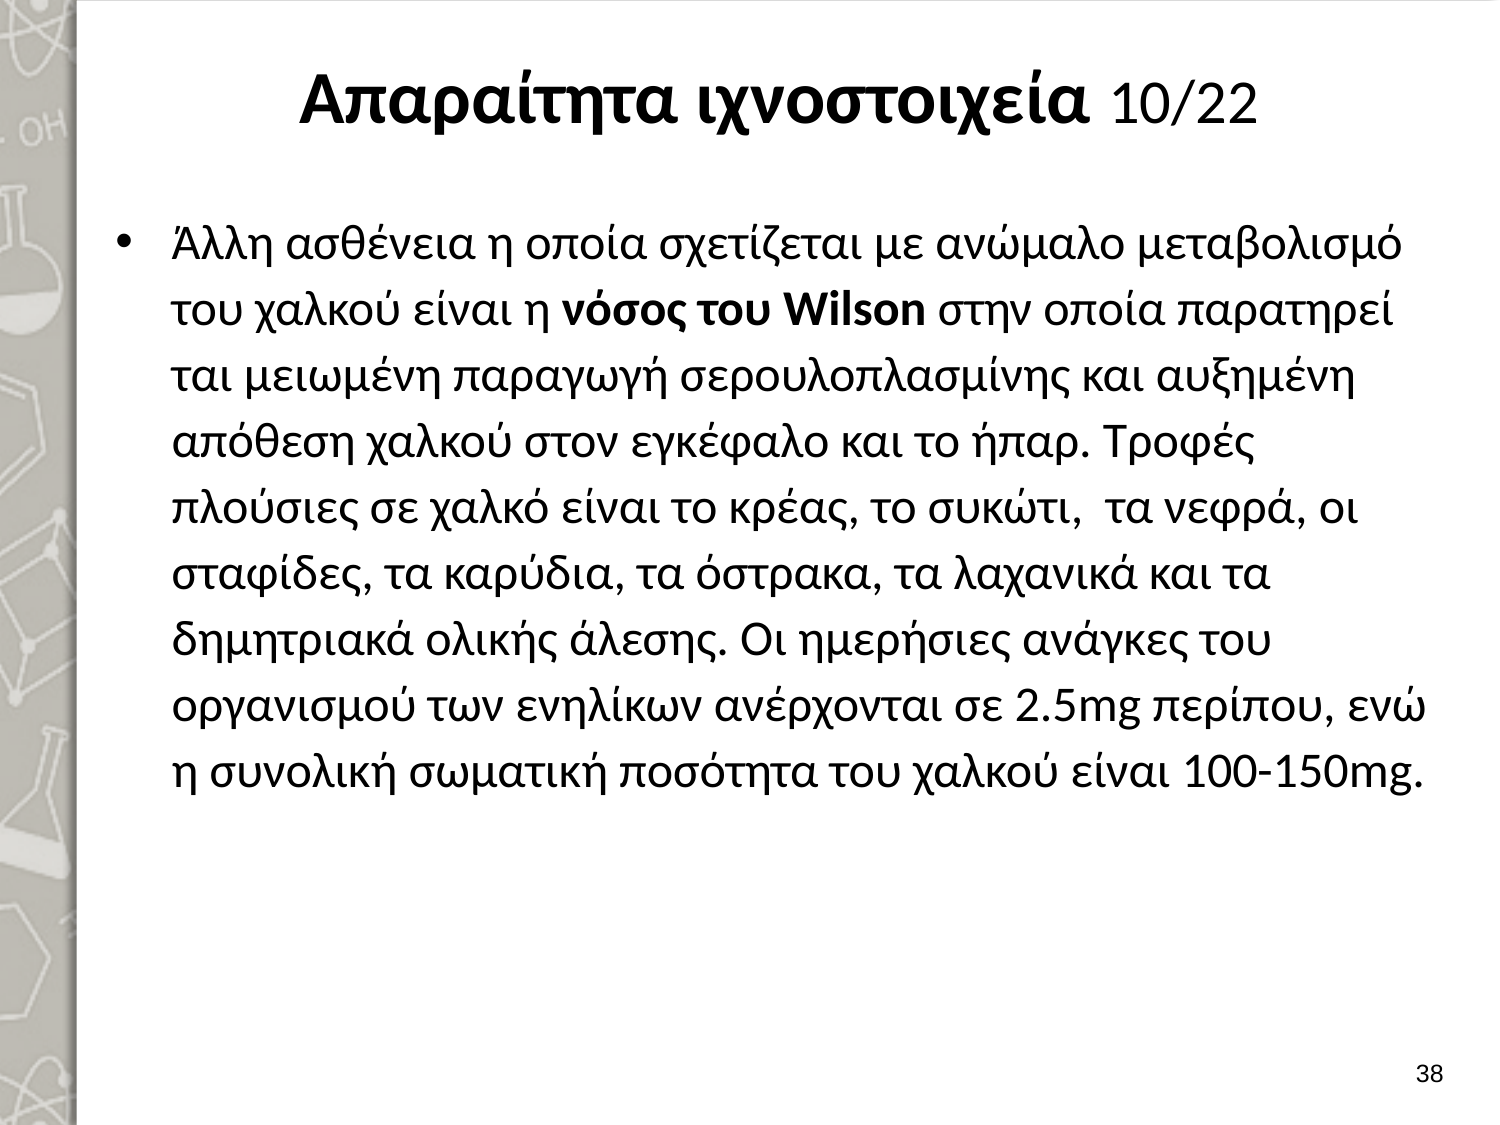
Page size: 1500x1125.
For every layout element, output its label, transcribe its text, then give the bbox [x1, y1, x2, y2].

list Άλλη ασθένεια η οποία σχετίζεται με ανώμαλο μεταβολισμό του χαλκού είναι η νόσος του Wilson στην οποία παρατηρεί­ται μειωμένη παραγωγή σερουλοπλασμίνης και αυξημένη απόθεση χαλ­κού στον εγκέφαλο και το ήπαρ. Τροφές πλούσιες σε χαλκό είναι το κρέας, το συκώτι, τα νεφρά, οι σταφί­δες, τα καρύδια, τα όστρακα, τα λαχανικά και τα δημητριακά ολικής άλεσης. Οι ημερήσιες ανάγκες του οργανισμού των ενηλίκων ανέρχονται σε 2.5mg περίπου, ενώ η συνολική σωματική ποσότητα του χαλκού είναι 100-150mg. [100, 196, 1459, 1024]
slide_number 37 [1108, 1042, 1459, 1103]
title Απαραίτητα ιχνοστοιχεία 10/22 [100, 19, 1459, 169]
